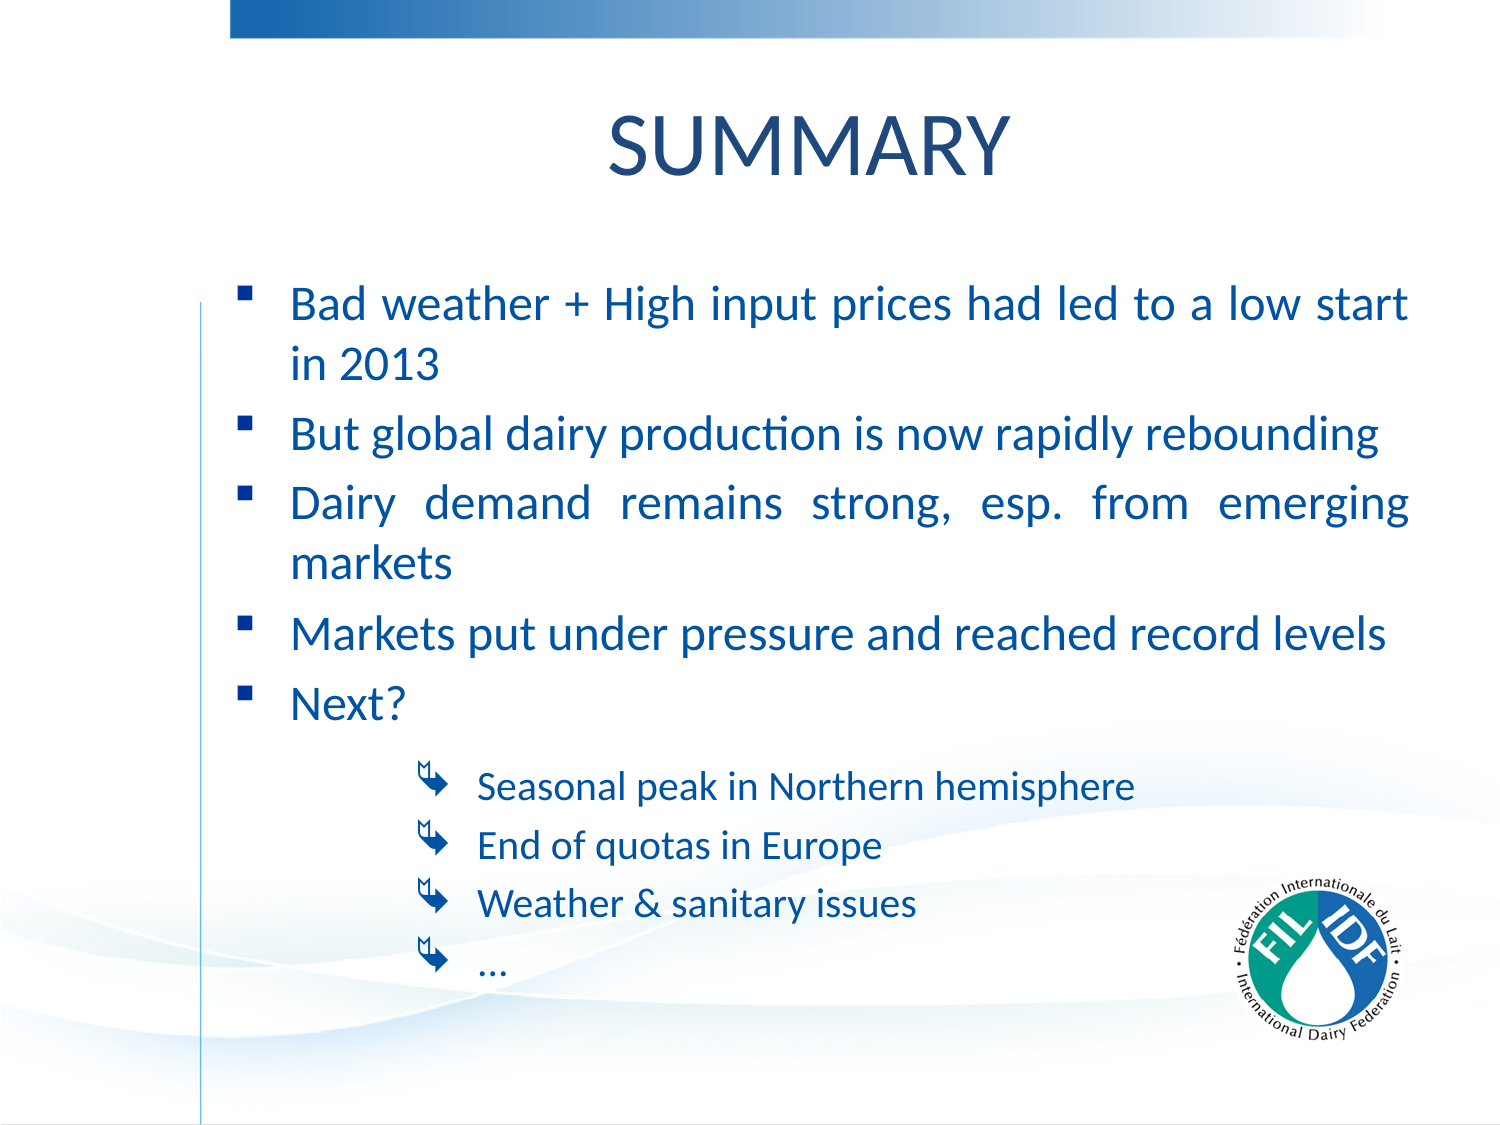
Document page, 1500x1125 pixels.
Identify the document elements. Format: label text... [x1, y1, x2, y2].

text_box Seasonal peak in Northern hemisphere End of quotas in Europe Weather & sanitary issues ... [324, 751, 1217, 1016]
list Bad weather + High input prices had led to a low start in 2013 But global dairy production is now rapidly rebounding Dairy demand remains strong, esp. from emerging markets Markets put under pressure and reached record levels Next? [218, 262, 1425, 1005]
picture [0, 0, 1500, 1125]
title SUMMARY [194, 45, 1425, 233]
